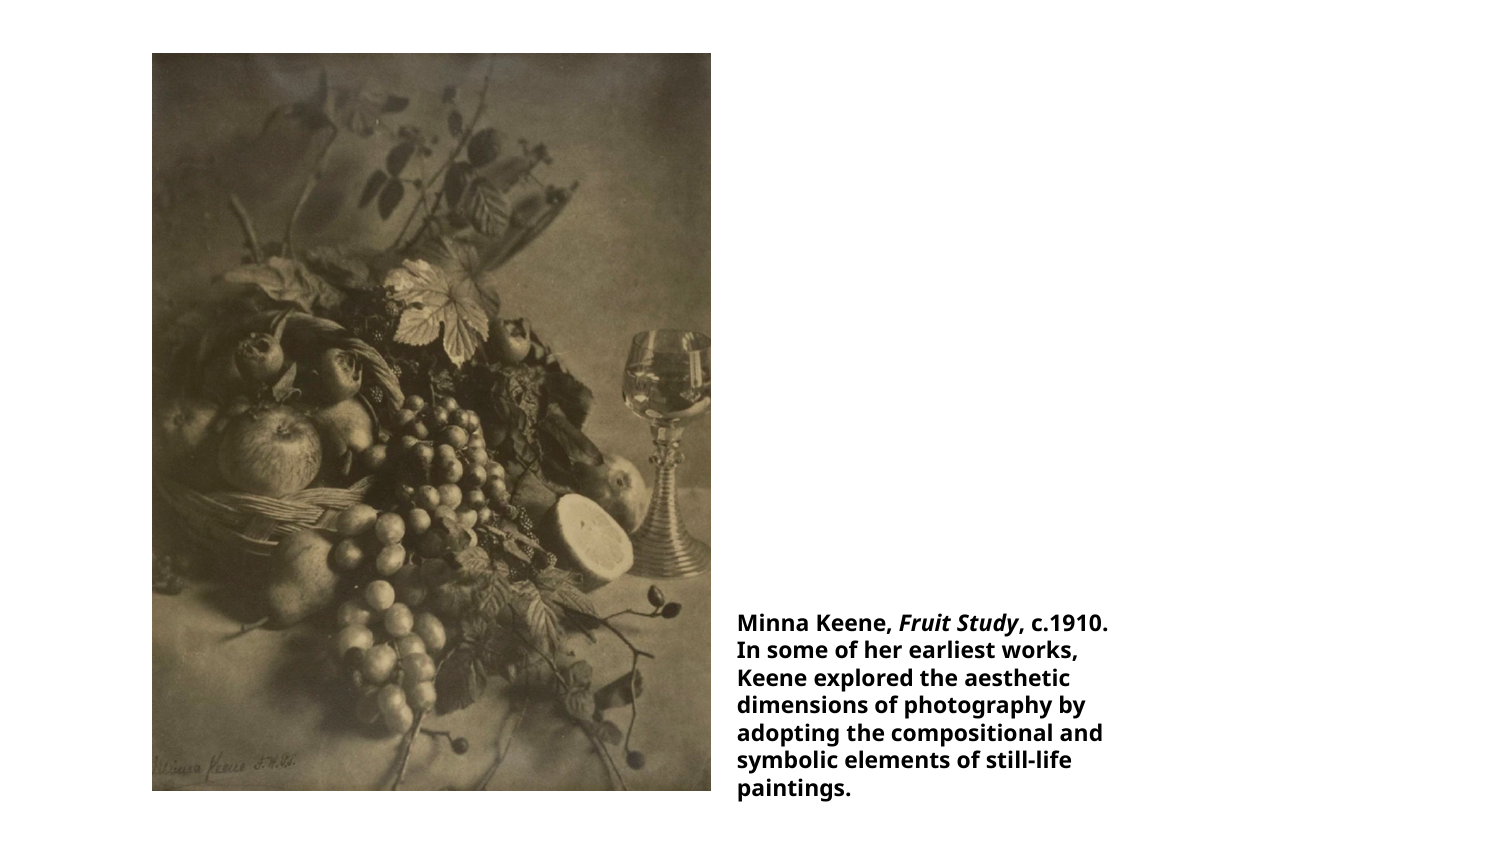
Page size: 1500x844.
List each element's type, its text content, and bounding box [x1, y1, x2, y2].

picture [152, 52, 711, 791]
text_box Minna Keene, Fruit Study, c.1910. In some of her earliest works, Keene explored the aesthetic dimensions of photography by adopting the compositional and symbolic elements of still-life paintings. [721, 593, 1151, 816]
